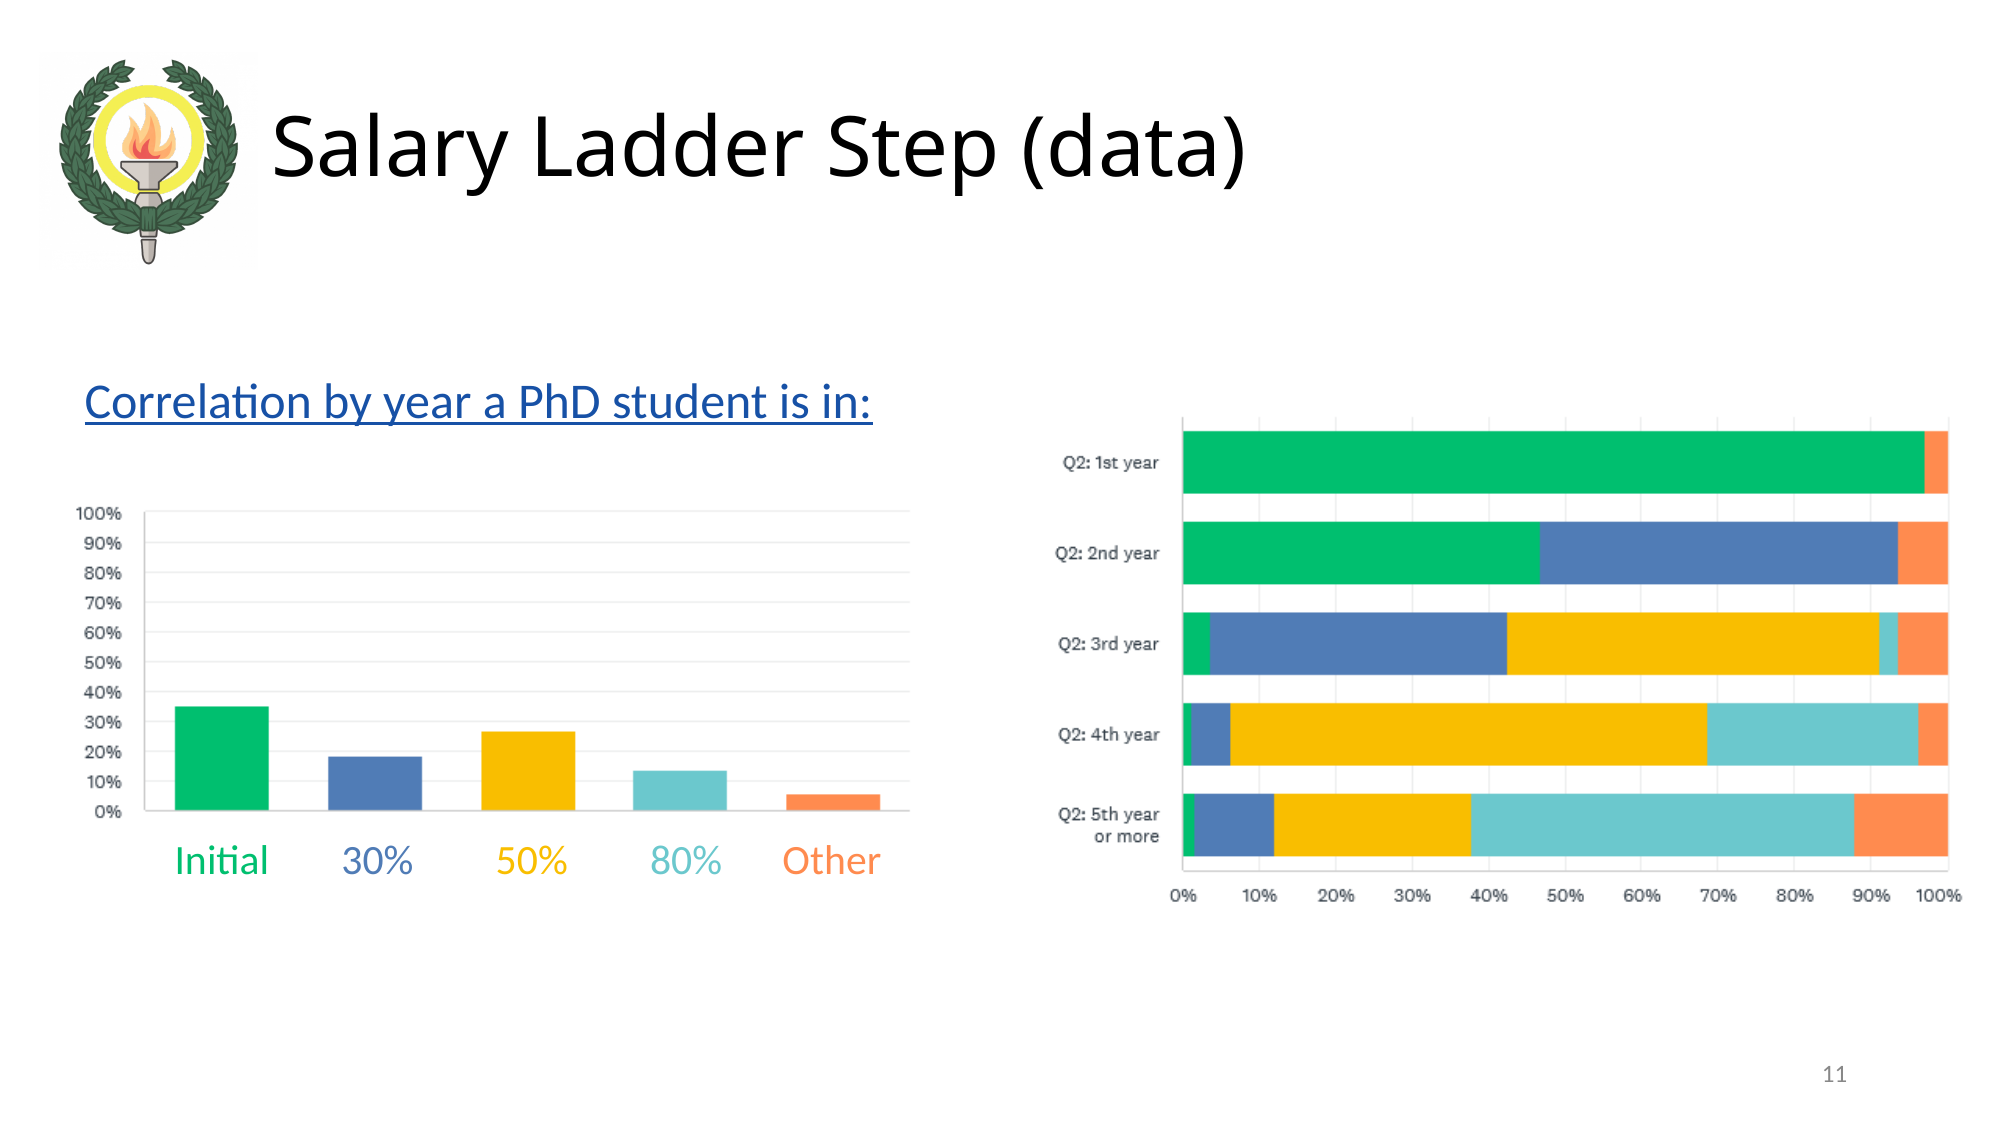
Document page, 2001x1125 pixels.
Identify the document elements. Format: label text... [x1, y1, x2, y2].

text_box 80% [634, 835, 767, 892]
picture [58, 487, 932, 826]
picture [1032, 396, 1978, 917]
text_box Initial [159, 835, 292, 892]
picture [39, 52, 258, 270]
text_box Other [767, 835, 900, 892]
text_box Salary Ladder Step (data) [256, 41, 1982, 259]
slide_number 11 [1412, 1042, 1863, 1103]
text_box 50% [480, 835, 614, 892]
text_box Correlation by year a PhD student is in: [58, 367, 1030, 597]
text_box 30% [326, 835, 459, 892]
